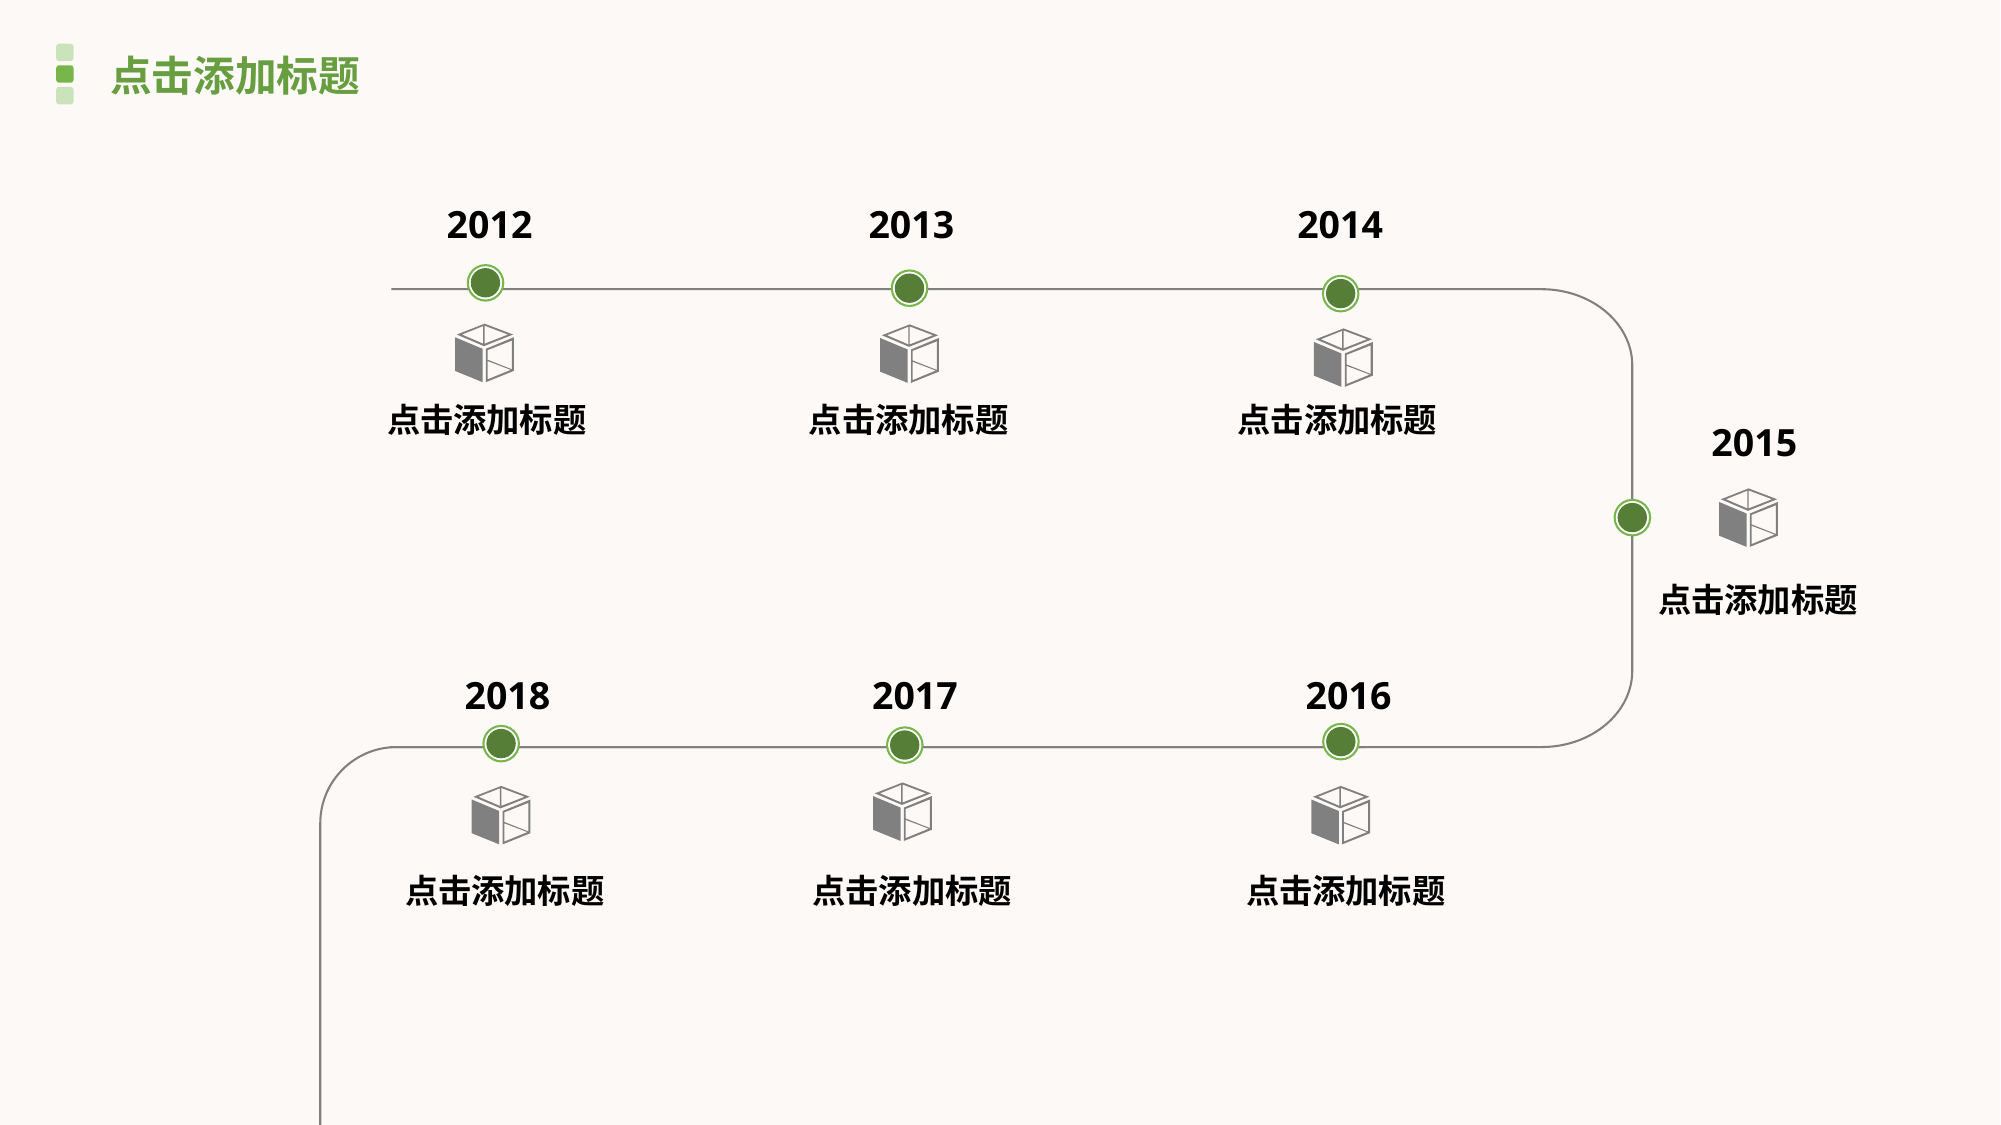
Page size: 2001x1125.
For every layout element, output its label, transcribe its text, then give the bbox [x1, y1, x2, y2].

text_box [372, 193, 654, 447]
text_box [797, 663, 1080, 918]
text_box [1614, 499, 1643, 536]
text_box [794, 193, 1076, 447]
text_box [319, 746, 1368, 1125]
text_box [390, 663, 672, 918]
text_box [1643, 411, 1926, 627]
text_box [390, 288, 1634, 749]
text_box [1222, 193, 1505, 447]
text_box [56, 43, 74, 105]
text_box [1231, 663, 1513, 918]
text_box 点击添加标题 [95, 42, 433, 108]
